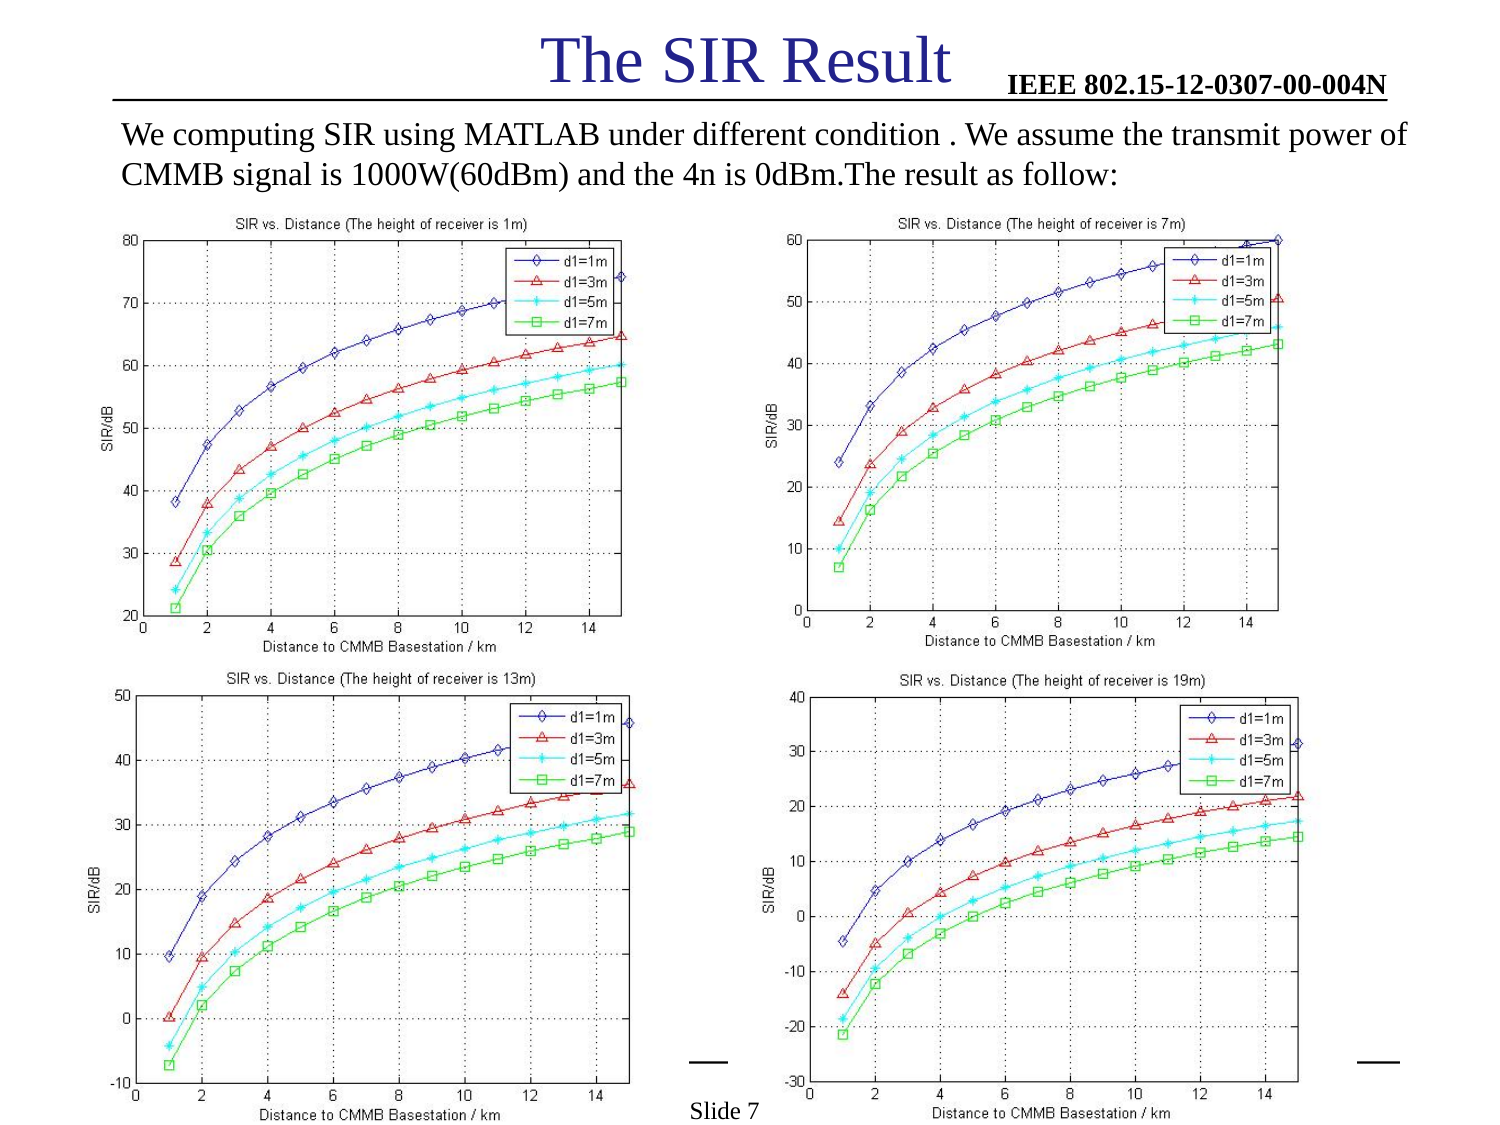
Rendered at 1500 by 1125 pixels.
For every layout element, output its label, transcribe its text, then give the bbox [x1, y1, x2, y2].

slide_number Slide 7 [693, 1094, 722, 1125]
text_box The SIR Result [30, 8, 1464, 124]
text_box We computing SIR using MATLAB under different condition . We assume the transmit power of CMMB signal is 1000W(60dBm) and the 4n is 0dBm.The result as follow: [106, 104, 1500, 200]
picture [53, 204, 689, 1125]
picture [727, 661, 1358, 1125]
picture [727, 204, 1336, 660]
